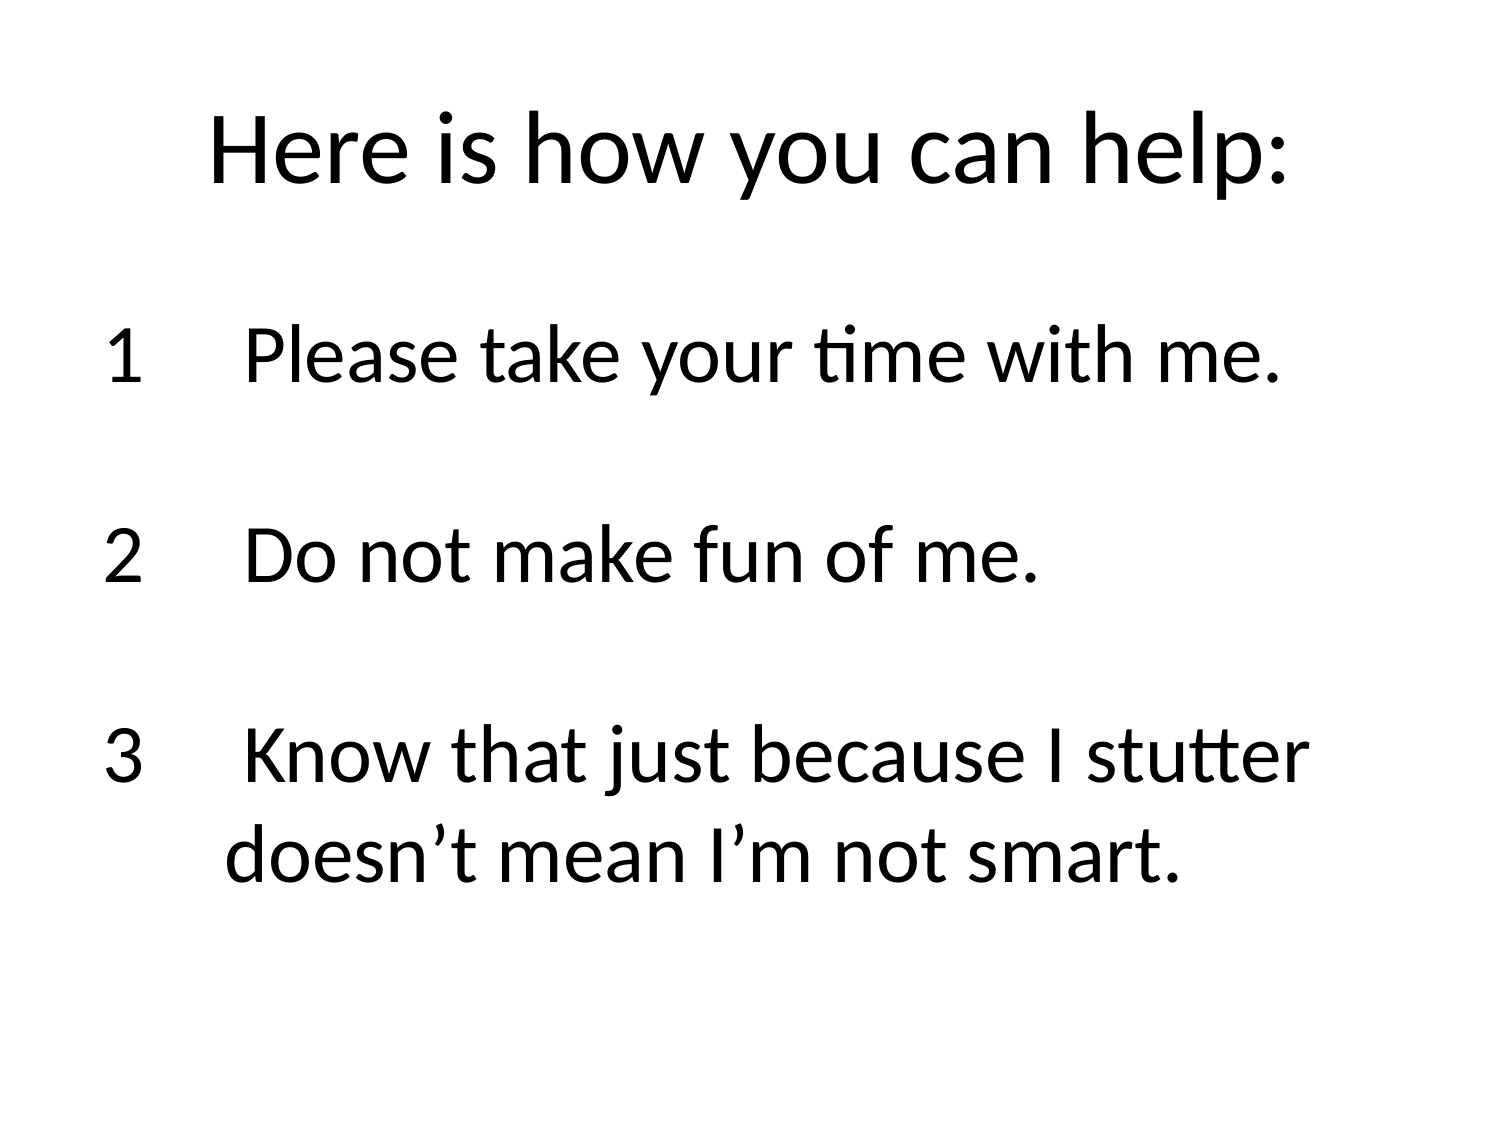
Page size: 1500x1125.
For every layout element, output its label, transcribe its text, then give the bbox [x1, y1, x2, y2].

text_box Here is how you can help: [34, 72, 1467, 419]
text_box Please take your time with me. Do not make fun of me. Know that just because I stutter doesn’t mean I’m not smart. [87, 292, 1402, 907]
